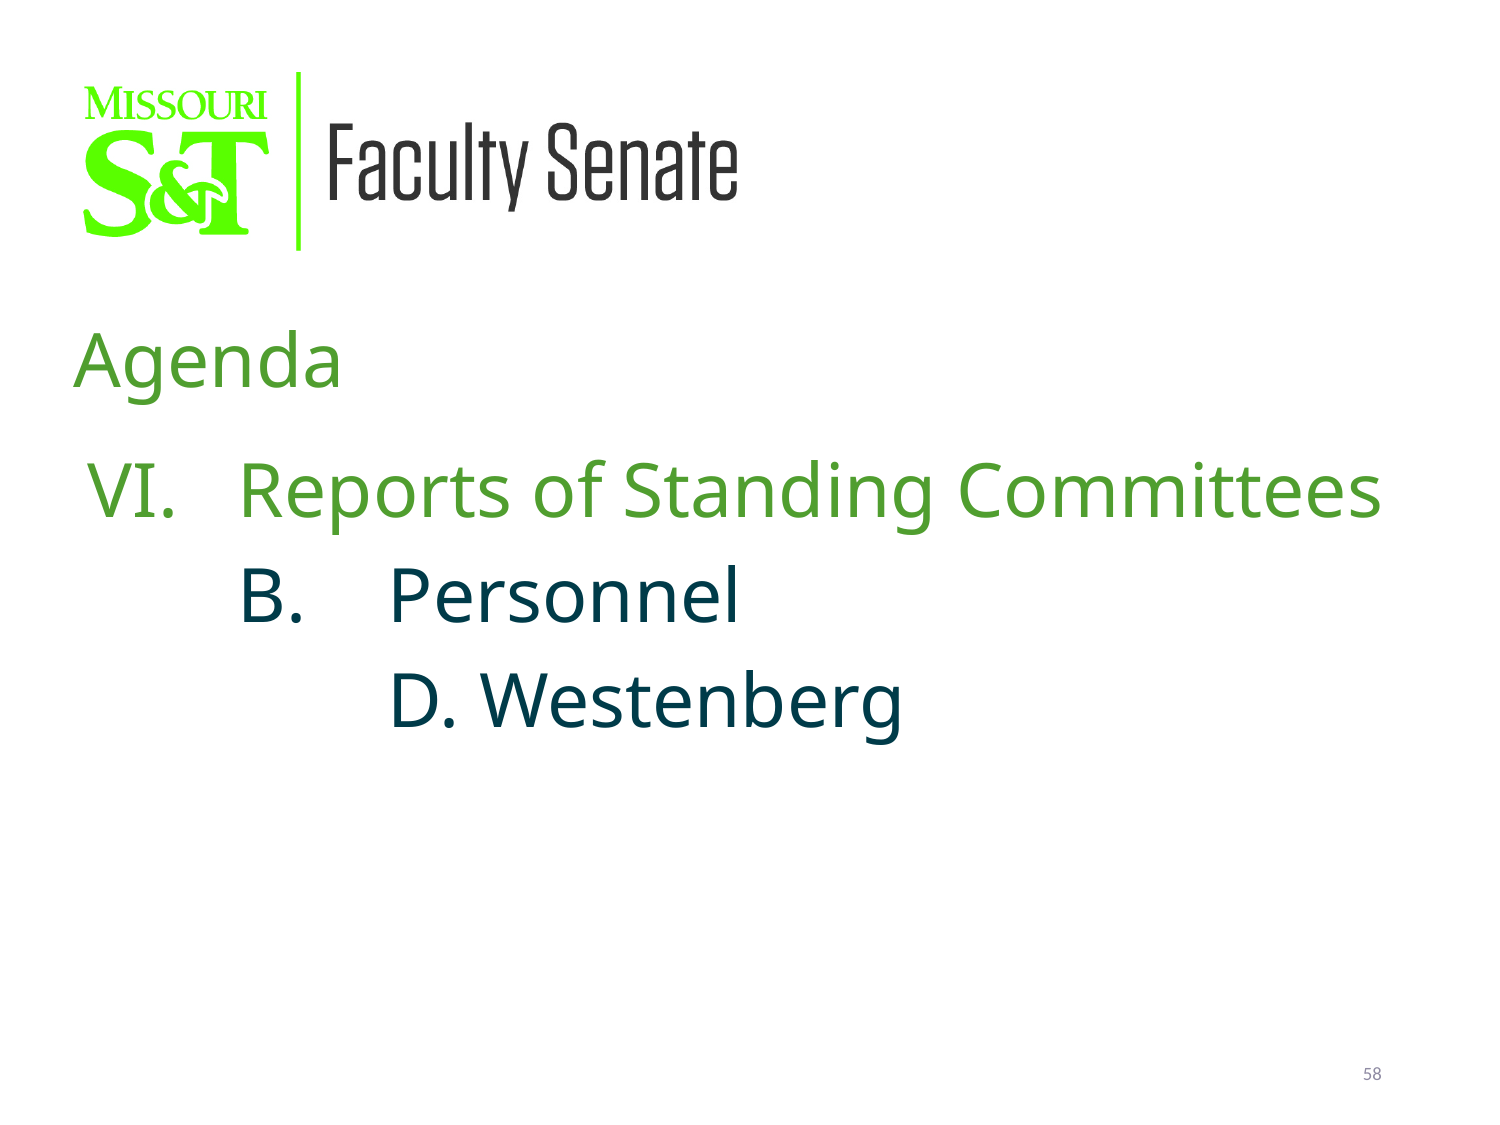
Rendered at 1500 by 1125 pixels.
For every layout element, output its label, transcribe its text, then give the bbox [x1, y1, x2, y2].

slide_number 58 [1059, 1042, 1397, 1103]
picture [83, 72, 737, 251]
list VI. Reports of Standing Committees B. Personnel D. Westenberg [73, 435, 1470, 1083]
list Agenda [58, 315, 1402, 393]
